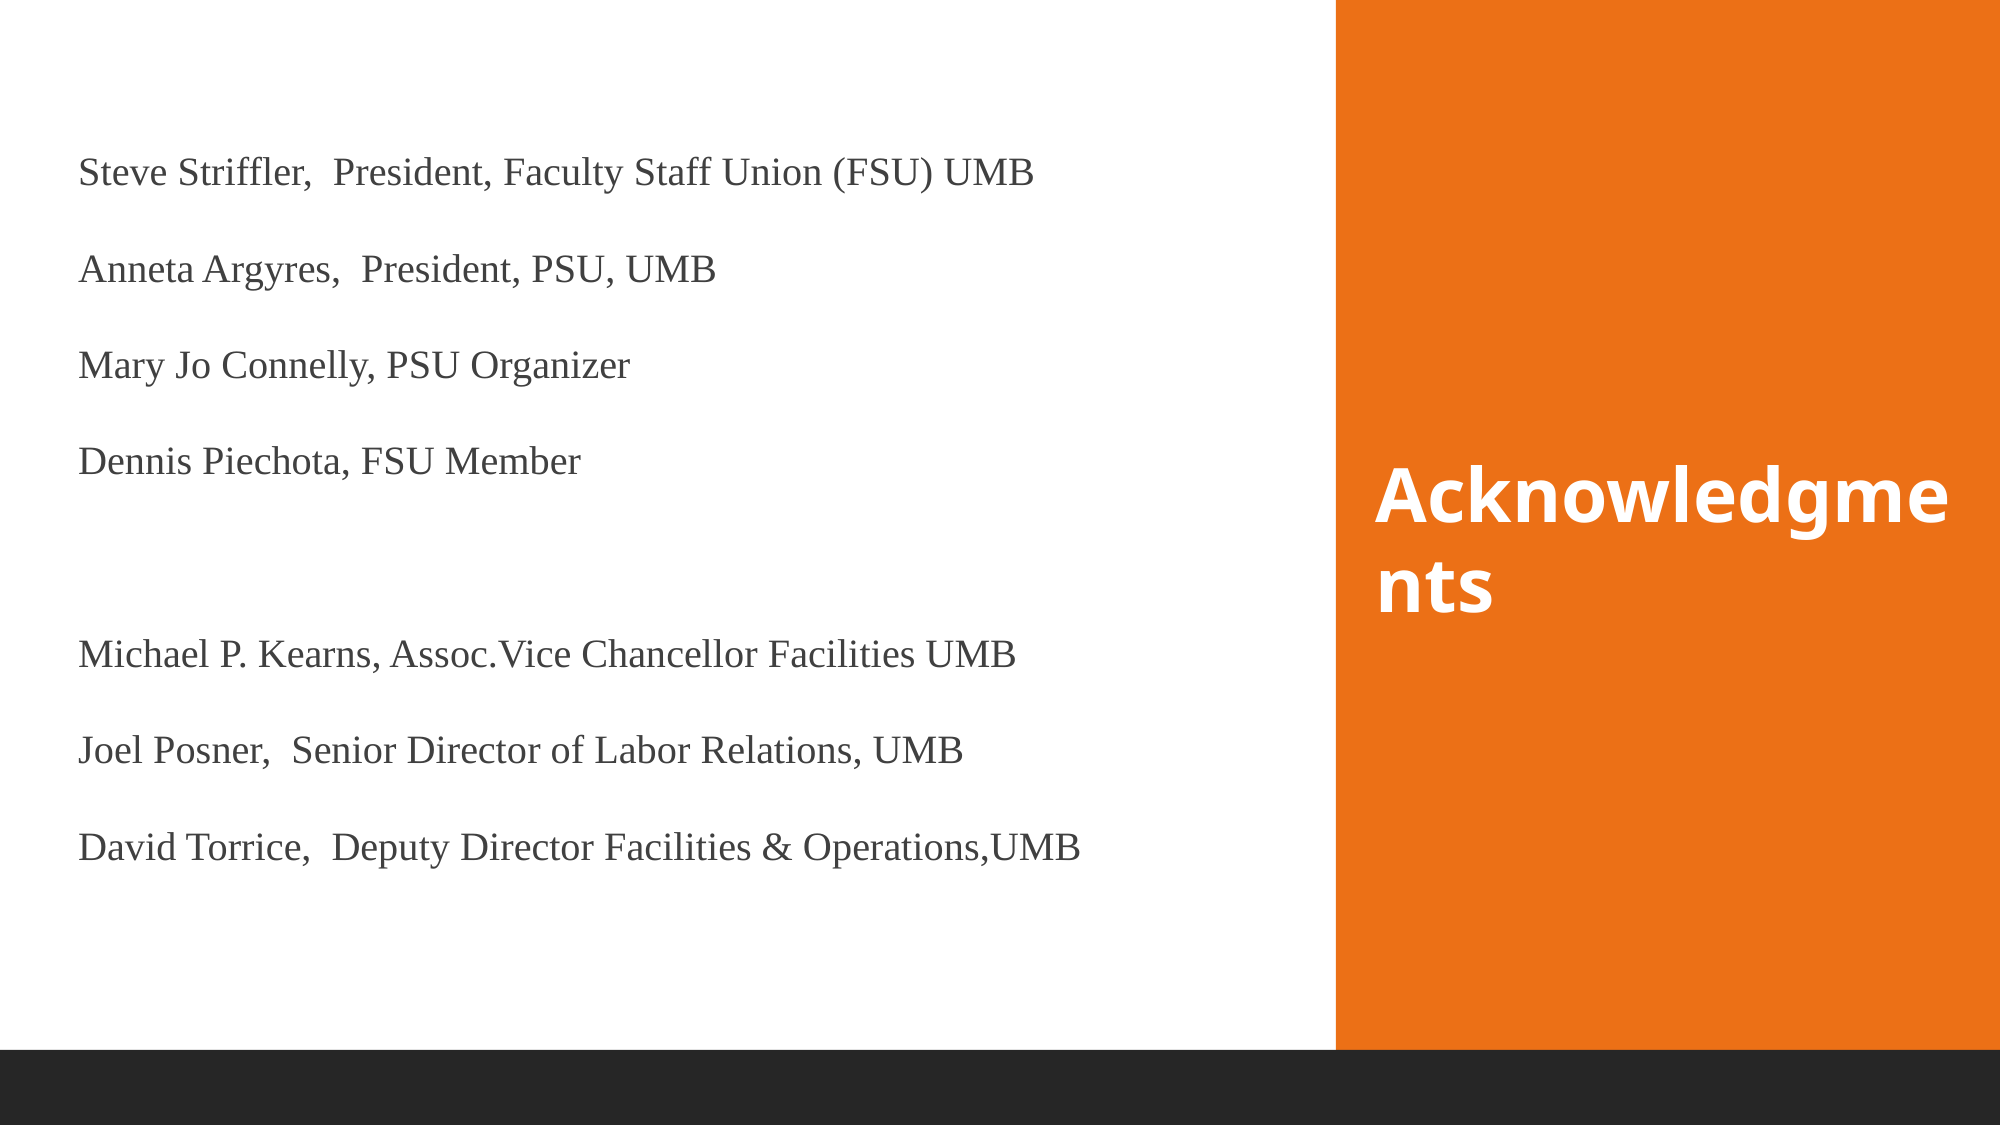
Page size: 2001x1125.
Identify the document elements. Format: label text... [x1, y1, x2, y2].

text_box [0, 0, 1335, 1049]
text_box Acknowledgments [1360, 350, 1977, 636]
list Steve Striffler, President, Faculty Staff Union (FSU) UMB Anneta Argyres, President, PSU, UMB Mary Jo Connelly, PSU Organizer Dennis Piechota, FSU Member Michael P. Kearns, Assoc.Vice Chancellor Facilities UMB Joel Posner, Senior Director of Labor Relations, UMB David Torrice, Deputy Director Facilities & Operations,UMB [78, 24, 1335, 963]
text_box [0, 1049, 2000, 1125]
text_box [1335, 0, 2000, 1049]
